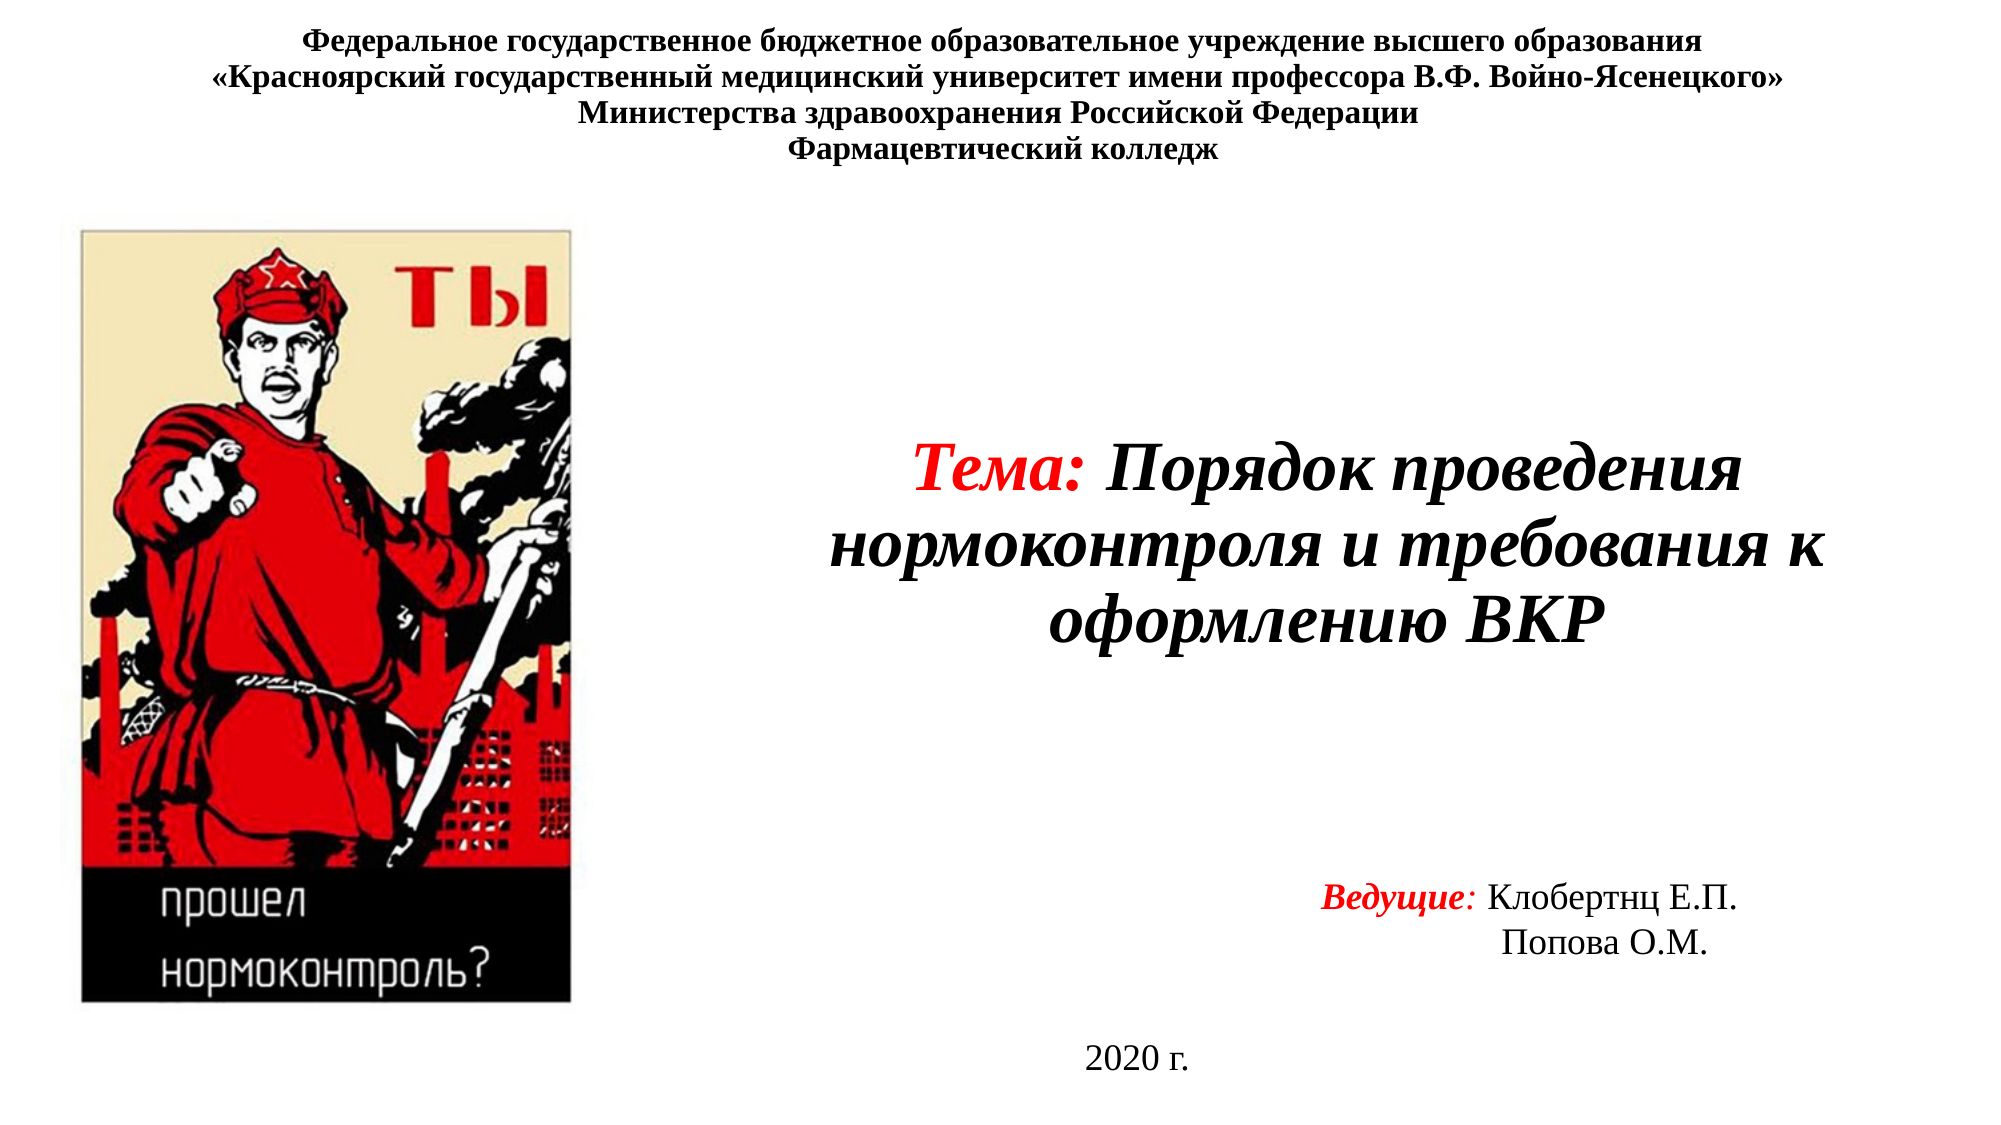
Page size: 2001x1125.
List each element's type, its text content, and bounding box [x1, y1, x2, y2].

picture [60, 213, 593, 1012]
text_box 2020 г. [1070, 1025, 1205, 1086]
text_box Ведущие: Клобертнц Е.П. Попова О.М. [1306, 864, 1754, 970]
title Федеральное государственное бюджетное образовательное учреждение высшего образования «Красноярский государственный медицинский университет имени профессора В.Ф. Войно-Ясенецкого» Министерства здравоохранения Российской Федерации Фармацевтический колледж [192, 50, 1814, 215]
subtitle Тема: Порядок проведения нормоконтроля и требования к оформлению ВКР [709, 325, 1947, 668]
